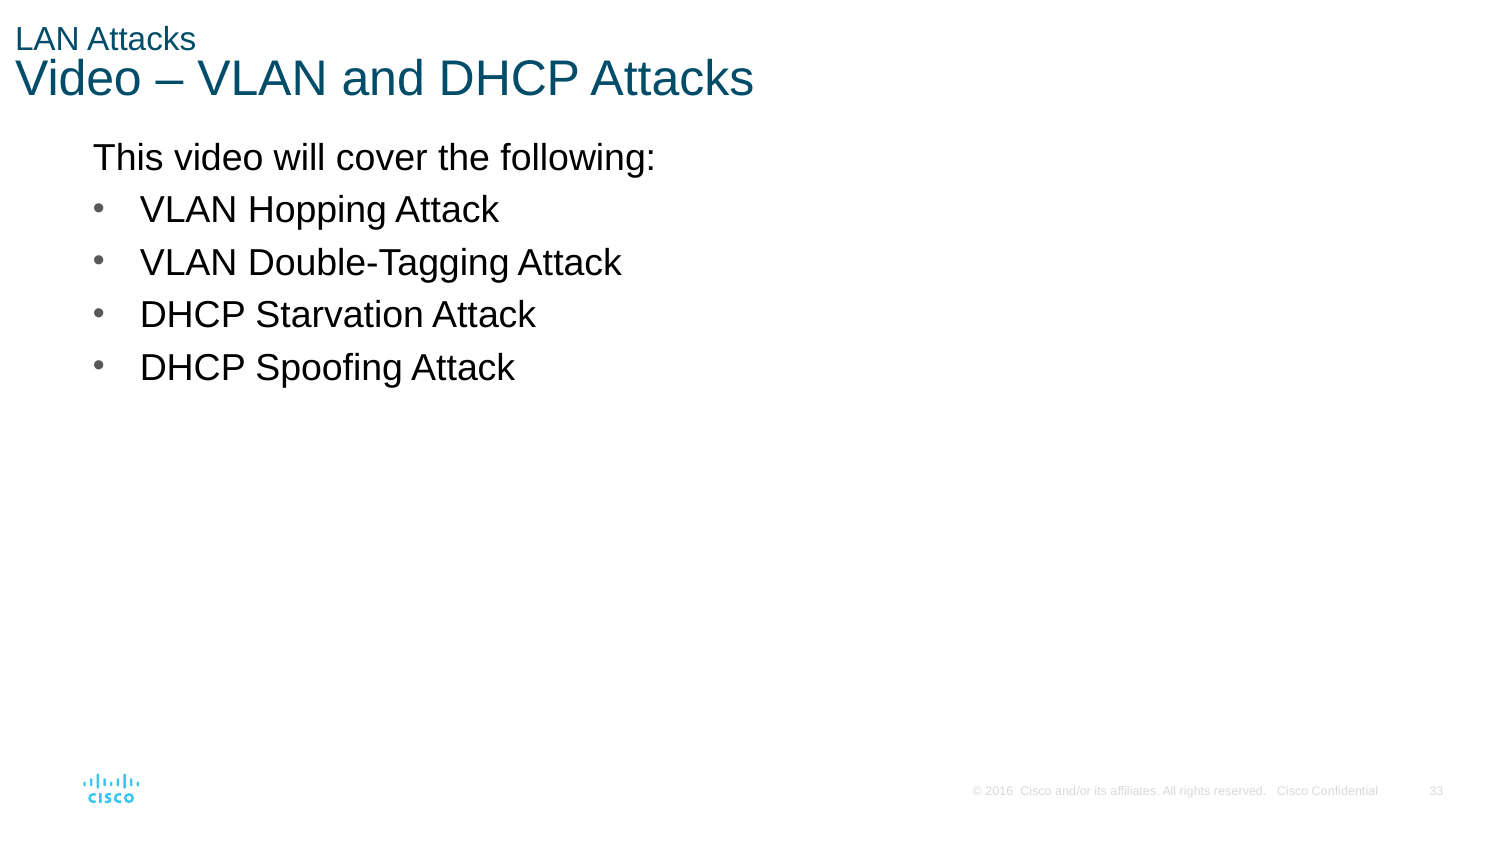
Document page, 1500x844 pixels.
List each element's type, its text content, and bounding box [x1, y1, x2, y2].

list This video will cover the following: VLAN Hopping Attack VLAN Double-Tagging Attack DHCP Starvation Attack DHCP Spoofing Attack [77, 125, 1437, 726]
title LAN Attacks Video – VLAN and DHCP Attacks [0, 5, 1369, 126]
